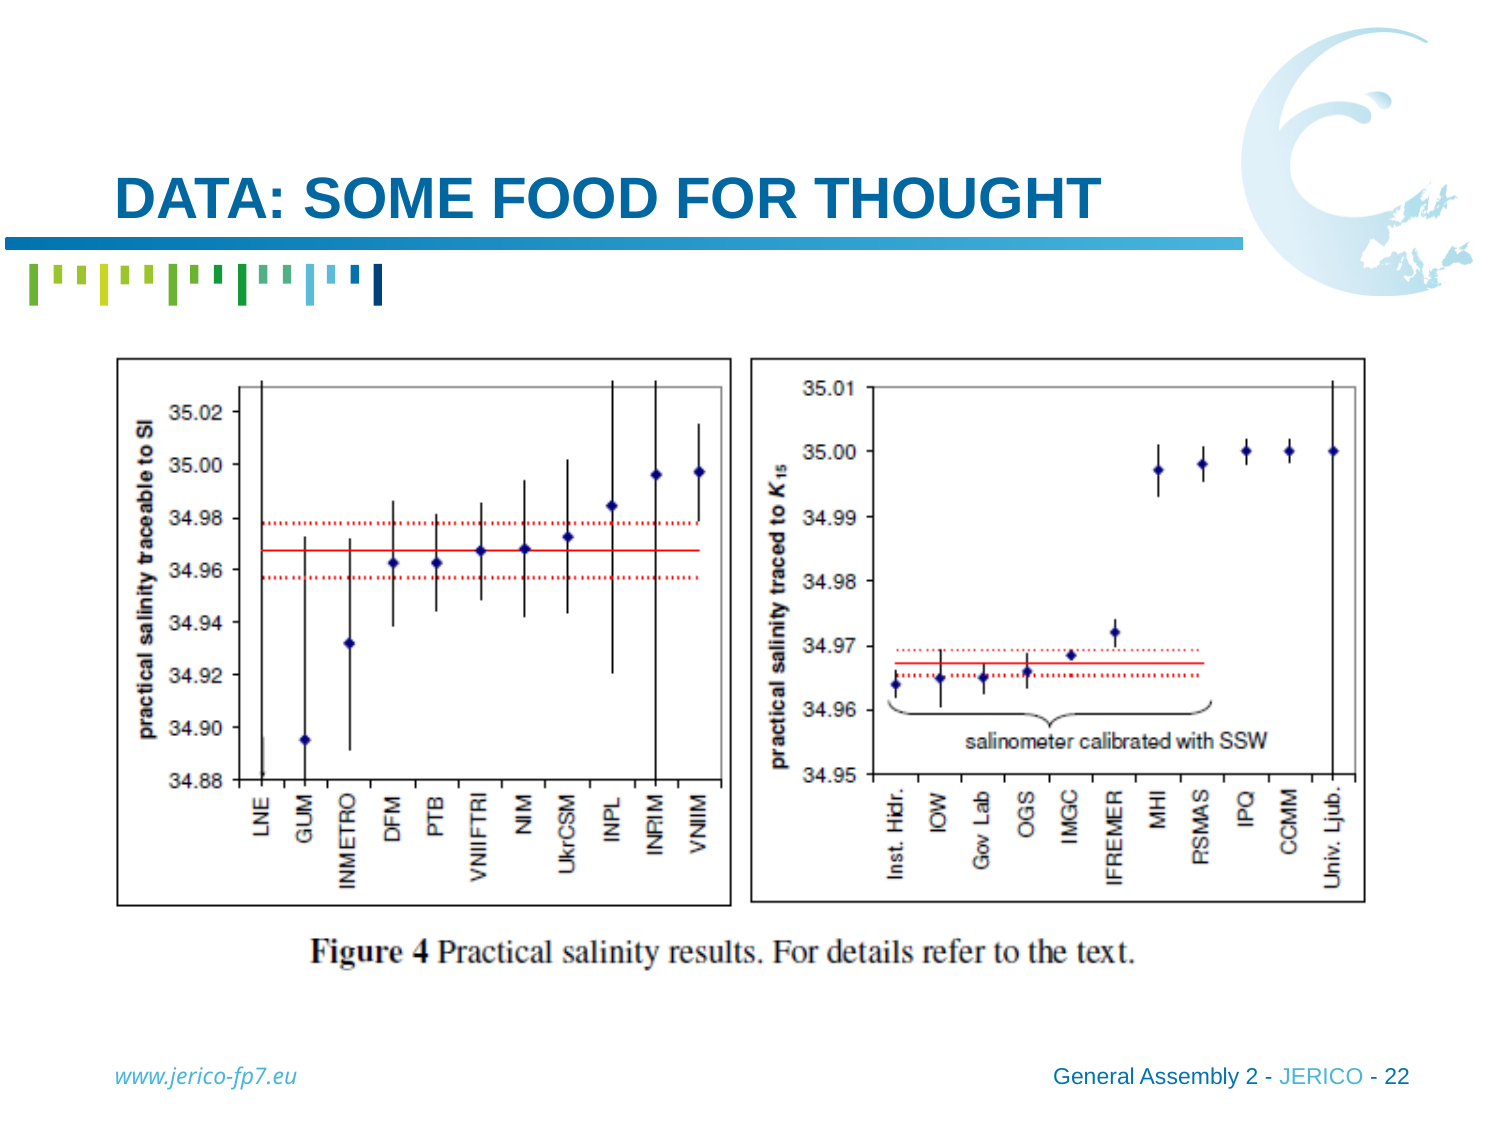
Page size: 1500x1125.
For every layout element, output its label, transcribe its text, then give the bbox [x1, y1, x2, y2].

picture [100, 349, 1382, 984]
footer www.jerico-fp7.eu [99, 1062, 576, 1088]
title DATA: some food for thought [99, 49, 1213, 238]
picture [1235, 24, 1475, 300]
